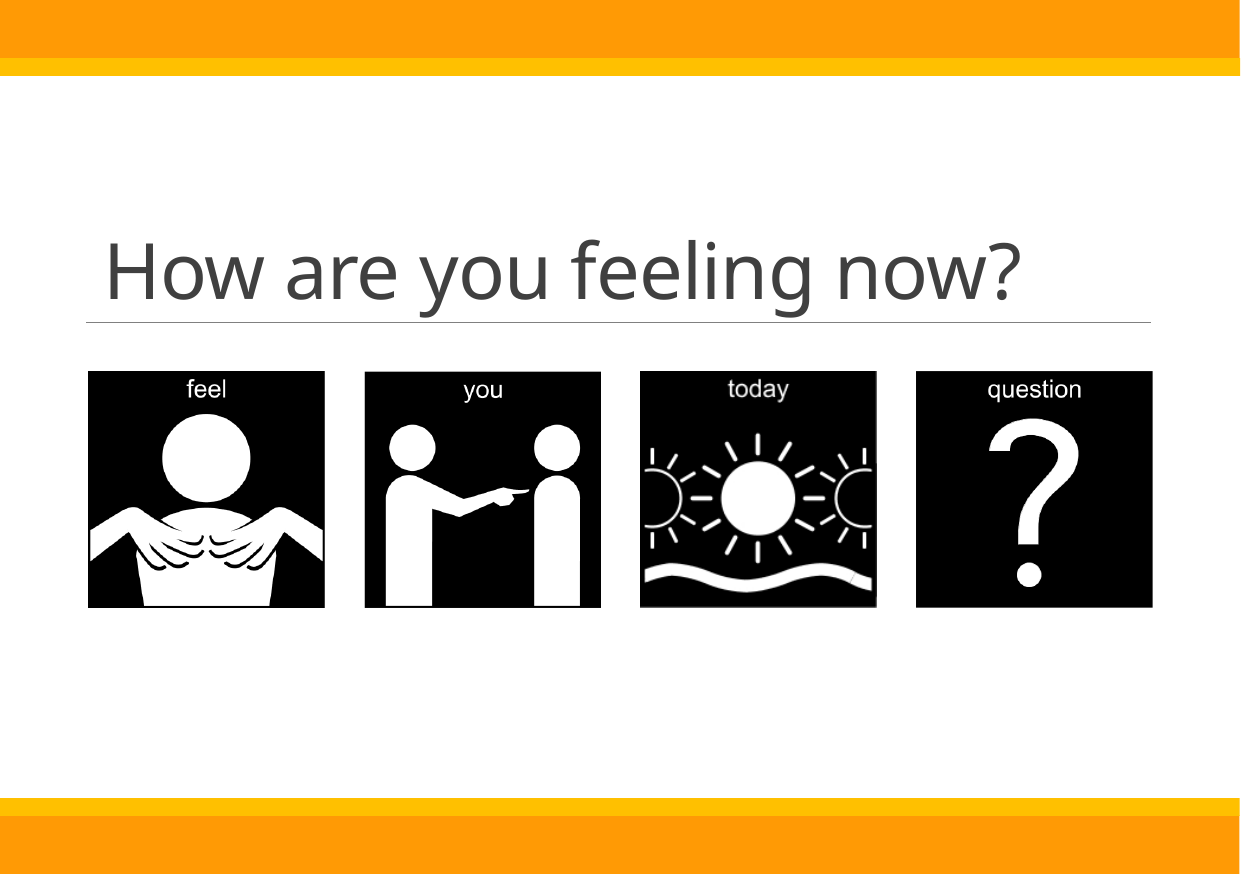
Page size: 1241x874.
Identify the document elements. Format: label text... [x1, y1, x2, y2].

picture [87, 371, 326, 609]
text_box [0, 0, 1241, 77]
picture [916, 371, 1154, 609]
title How are you feeling now? [88, 85, 1153, 323]
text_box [0, 797, 1241, 874]
picture [640, 371, 878, 609]
picture [364, 371, 602, 609]
